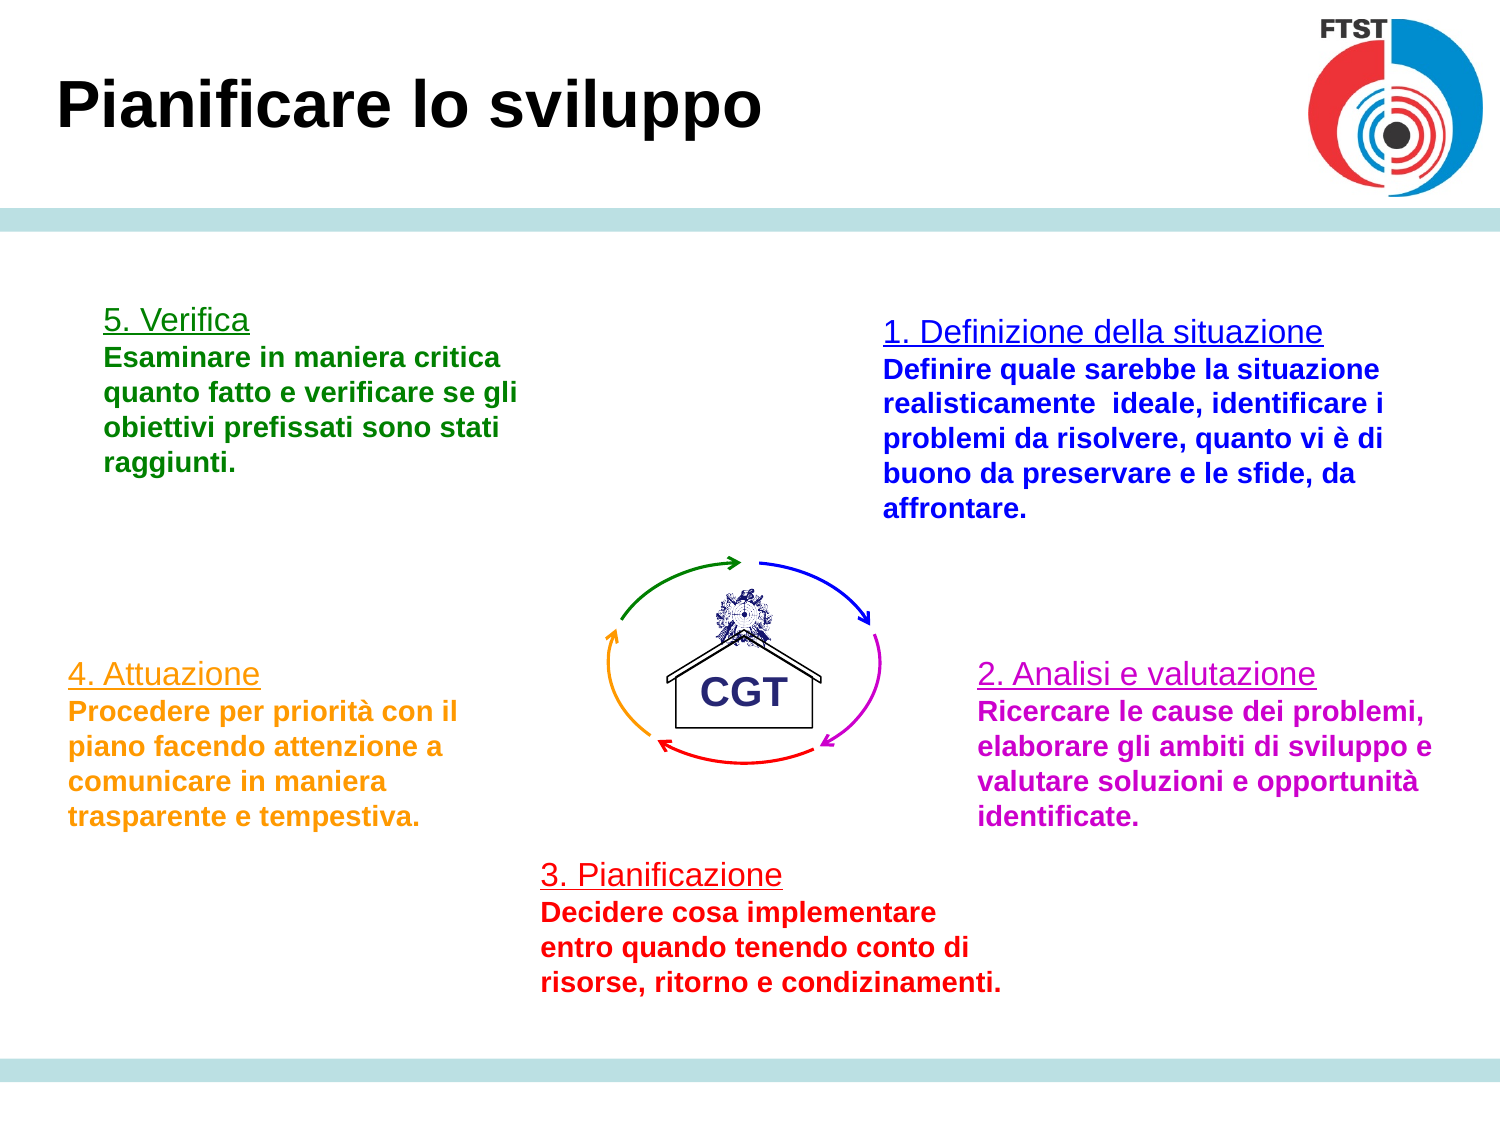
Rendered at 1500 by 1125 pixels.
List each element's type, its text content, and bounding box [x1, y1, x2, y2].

text_box [621, 556, 743, 634]
text_box [755, 562, 871, 639]
picture [1308, 19, 1453, 197]
text_box 5. Verifica Esaminare in maniera critica quanto fatto e verificare se gli obiettivi prefissati sono stati raggiunti. [88, 290, 585, 486]
text_box [657, 734, 814, 764]
text_box 3. Pianificazione Decidere cosa implementare entro quando tenendo conto di risorse, ritorno e condizinamenti. [525, 845, 1022, 1006]
title Pianificare lo sviluppo [41, 7, 1292, 196]
text_box [604, 628, 661, 736]
picture [1406, 121, 1483, 197]
text_box [810, 634, 881, 747]
text_box 2. Analisi e valutazione Ricercare le cause dei problemi, elaborare gli ambiti di sviluppo e valutare soluzioni e opportunità identificate. [962, 645, 1459, 840]
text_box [666, 585, 822, 729]
picture [1409, 19, 1483, 95]
text_box 4. Attuazione Procedere per priorità con il piano facendo attenzione a comunicare in maniera trasparente e tempestiva. [53, 645, 550, 840]
text_box 1. Definizione della situazione Definire quale sarebbe la situazione realisticamente ideale, identificare i problemi da risolvere, quanto vi è di buono da preservare e le sfide, da affrontare. [868, 302, 1471, 533]
